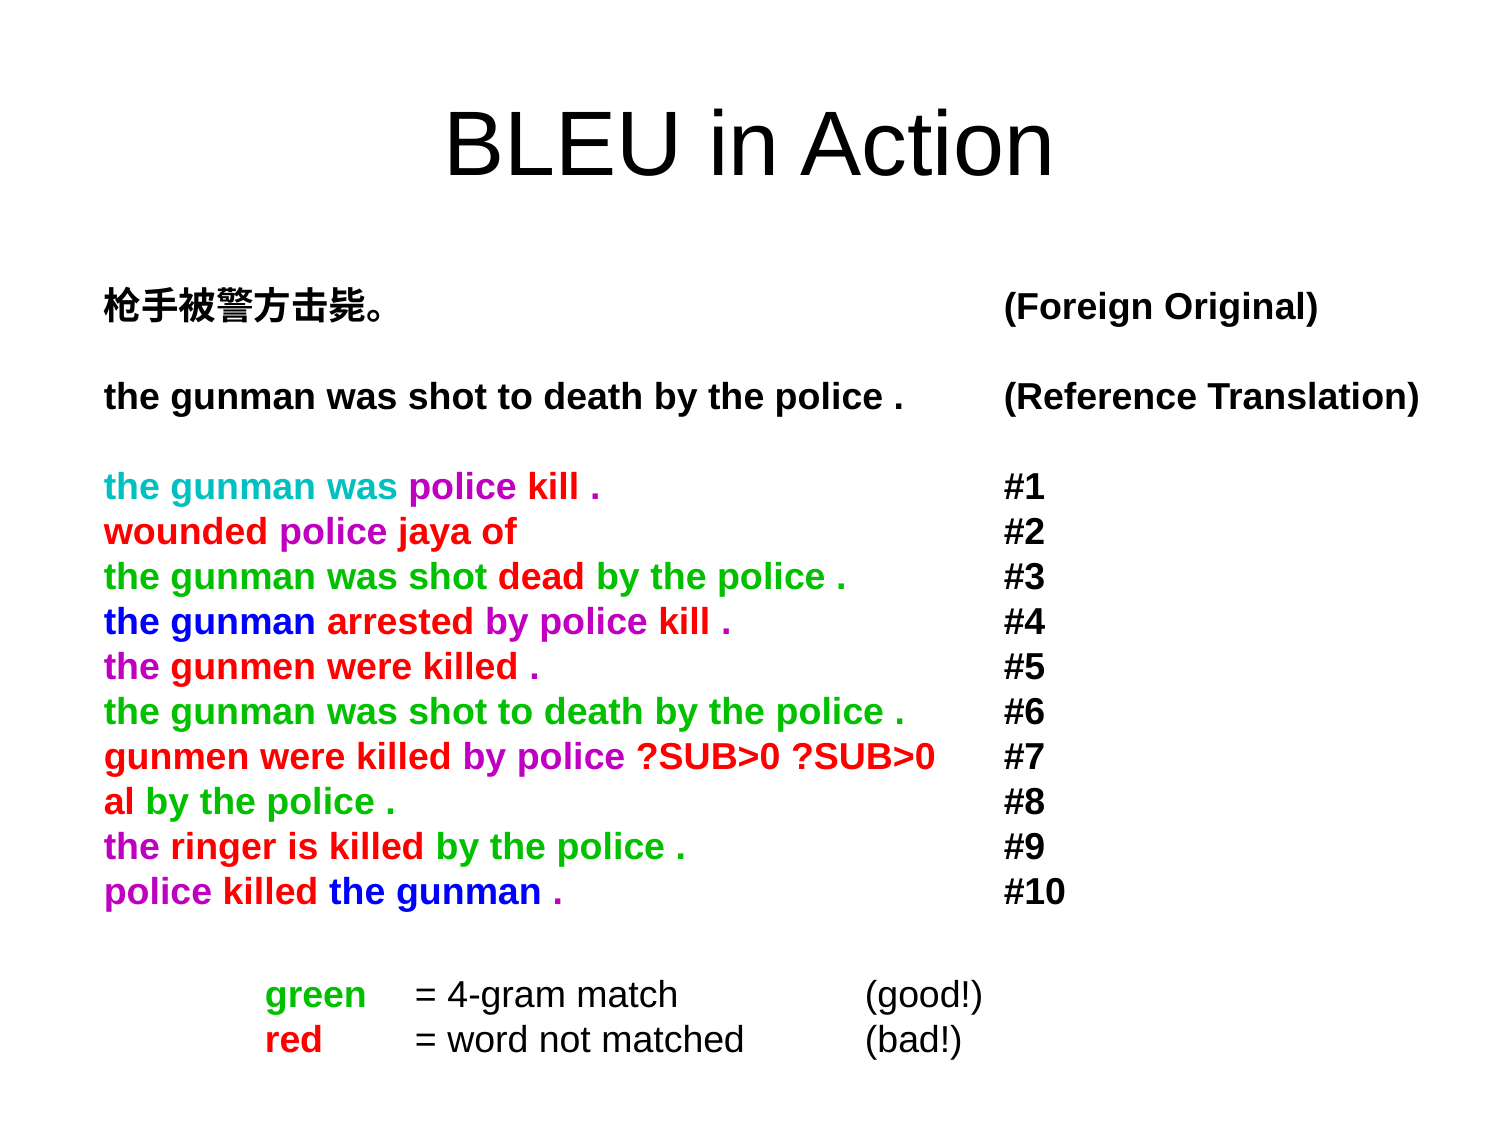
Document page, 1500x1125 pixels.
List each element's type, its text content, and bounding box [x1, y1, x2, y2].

text_box green = 4-gram match (good!) red = word not matched (bad!) [250, 962, 999, 1068]
title BLEU in Action [74, 44, 1426, 233]
text_box 枪手被警方击毙。 (Foreign Original) the gunman was shot to death by the police . (Reference Translation) the gunman was police kill . #1 wounded police jaya of #2 the gunman was shot dead by the police . #3 the gunman arrested by police kill . #4 the gunmen were killed . #5 the gunman was shot to death by the police . #6 gunmen were killed by police ?SUB>0 ?SUB>0 #7 al by the police . #8 the ringer is killed by the police . #9 police killed the gunman . #10 [88, 274, 1435, 965]
